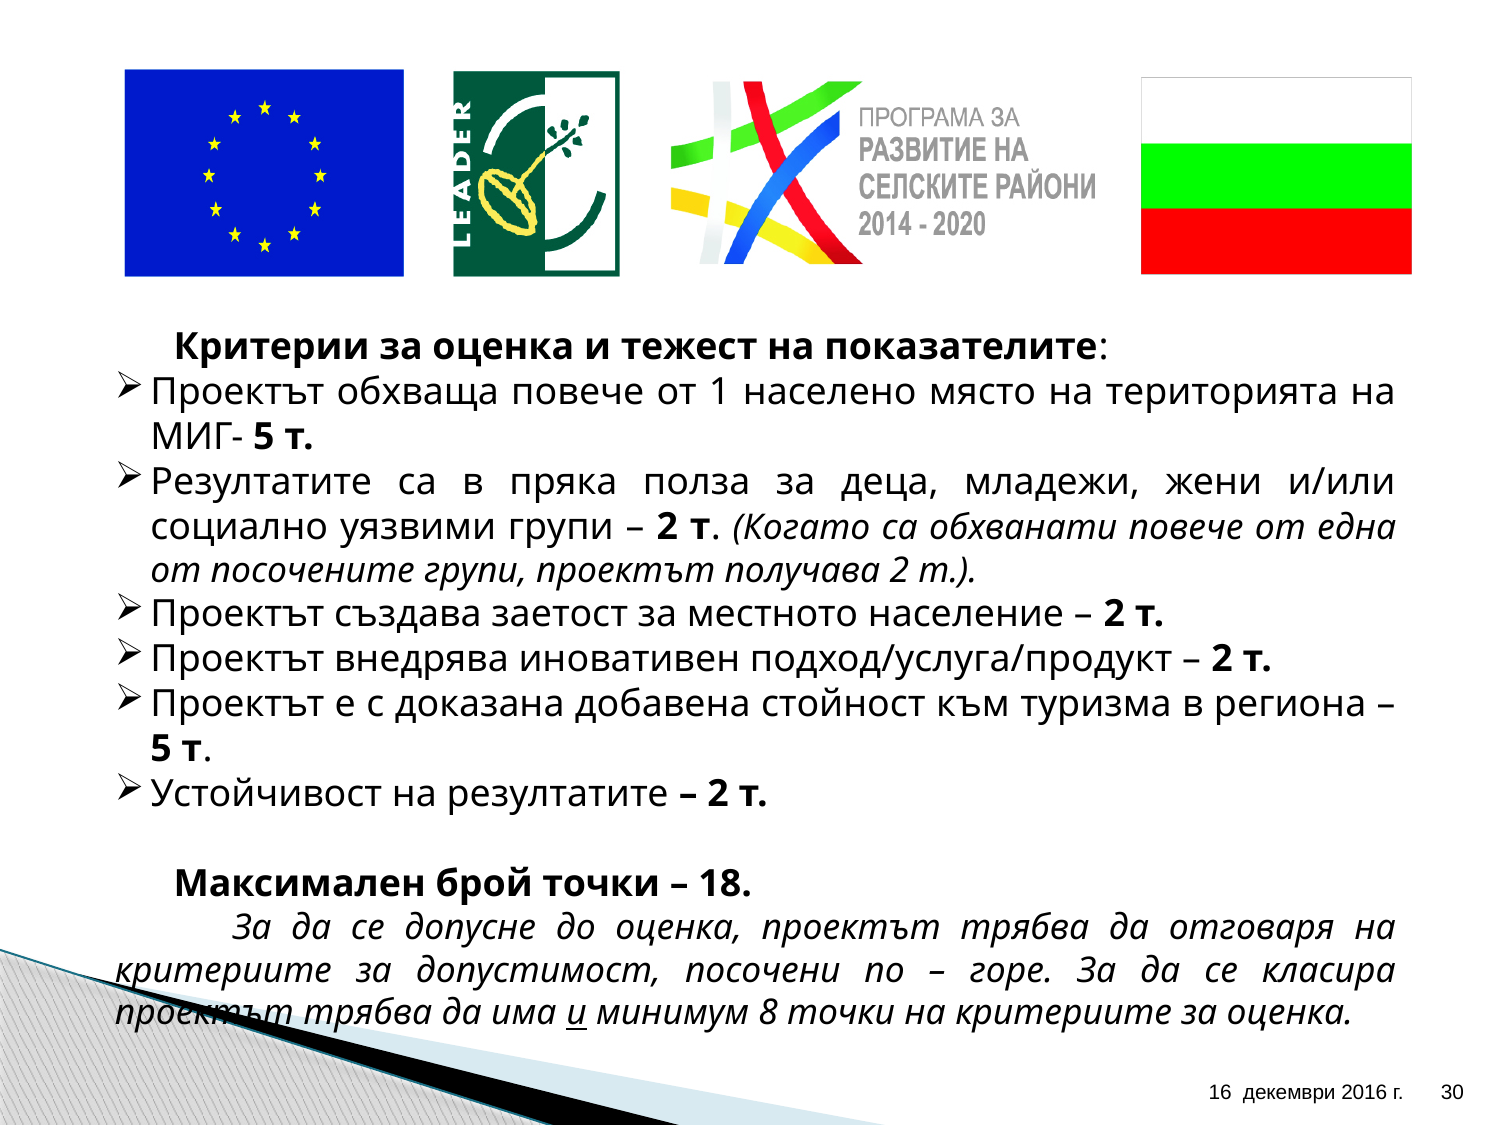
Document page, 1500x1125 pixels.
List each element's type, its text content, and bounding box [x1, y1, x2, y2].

slide_number 16 декември 2016 г. [1103, 1051, 1418, 1112]
text_box Критерии за оценка и тежест на показателите: Проектът обхваща повече от 1 населено място на територията на МИГ- 5 т. Резултатите са в пряка полза за деца, младежи, жени и/или социално уязвими групи – 2 т. (Когато са обхванати повече от една от посочените групи, проектът получава 2 т.). Проектът създава заетост за местното население – 2 т. Проектът внедрява иновативен подход/услуга/продукт – 2 т. Проектът е с доказана добавена стойност към туризма в региона – 5 т. Устойчивост на резултатите – 2 т. Максимален брой точки – 18. За да се допусне до оценка, проектът трябва да отговаря на критериите за допустимост, посочени по – горе. За да се класира проектът трябва да има и минимум 8 точки на критериите за оценка. [100, 314, 1412, 1040]
picture [123, 66, 1412, 280]
slide_number 30 [1418, 1051, 1479, 1112]
